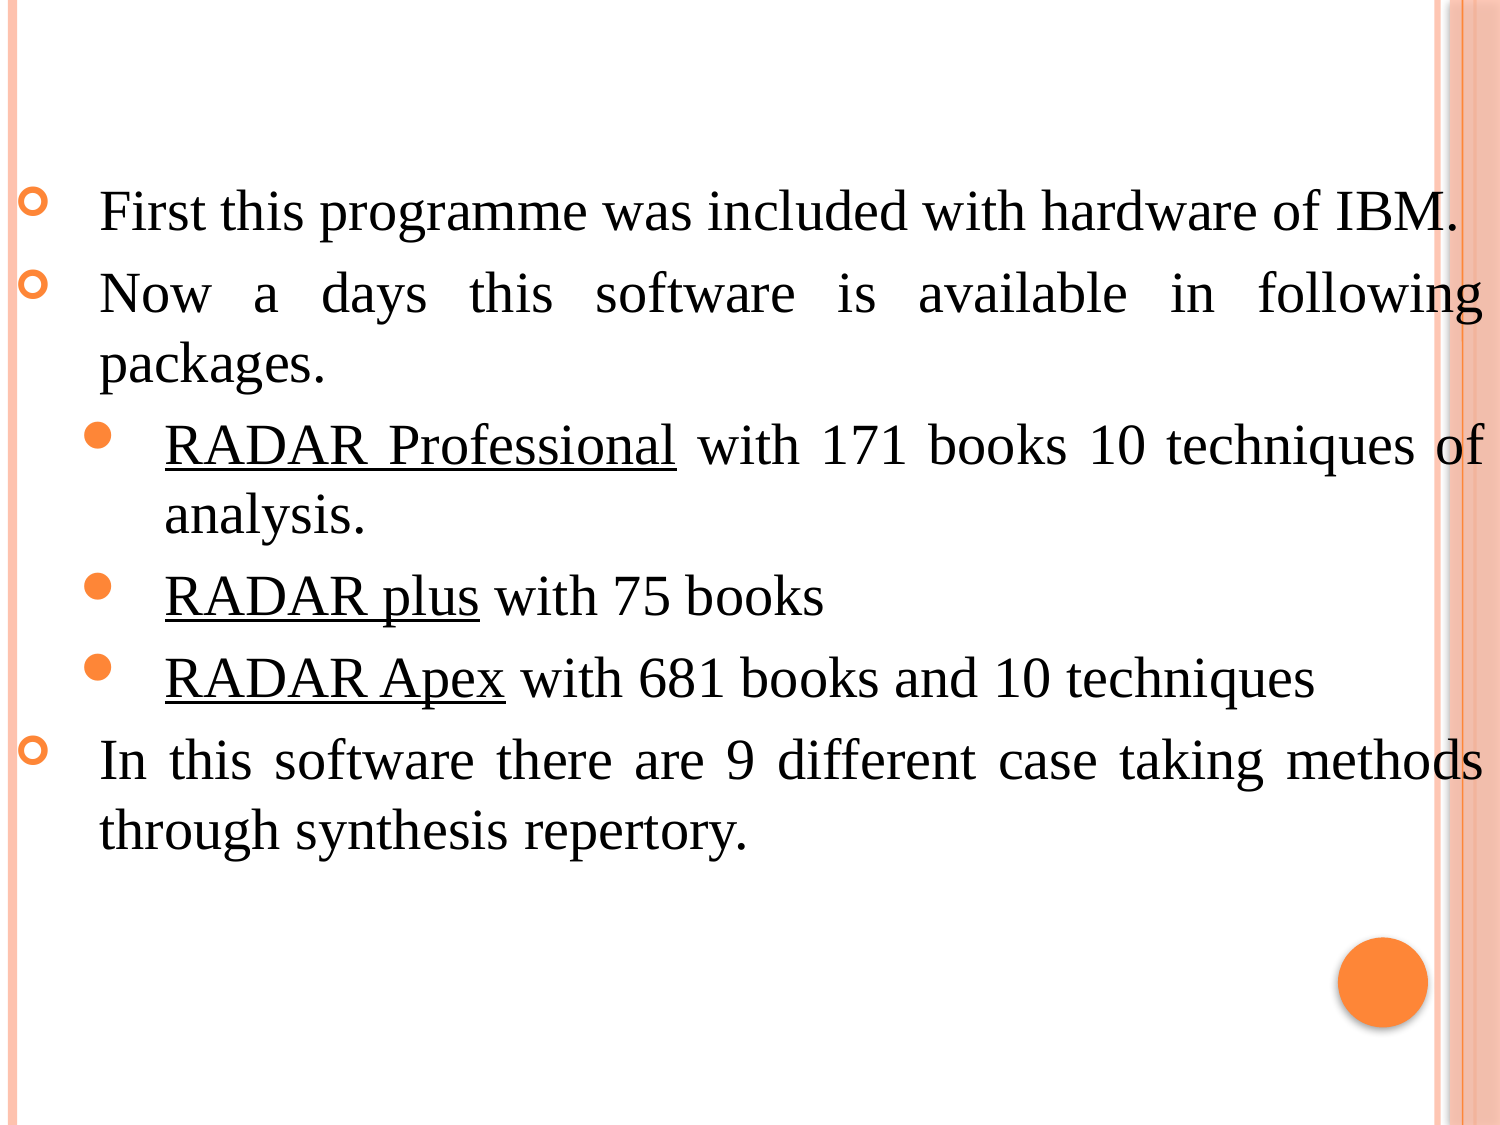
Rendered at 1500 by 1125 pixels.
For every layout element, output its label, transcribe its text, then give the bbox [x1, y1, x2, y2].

list First this programme was included with hardware of IBM. Now a days this software is available in following packages. RADAR Professional with 171 books 10 techniques of analysis. RADAR plus with 75 books RADAR Apex with 681 books and 10 techniques In this software there are 9 different case taking methods through synthesis repertory. [0, 0, 1500, 1125]
